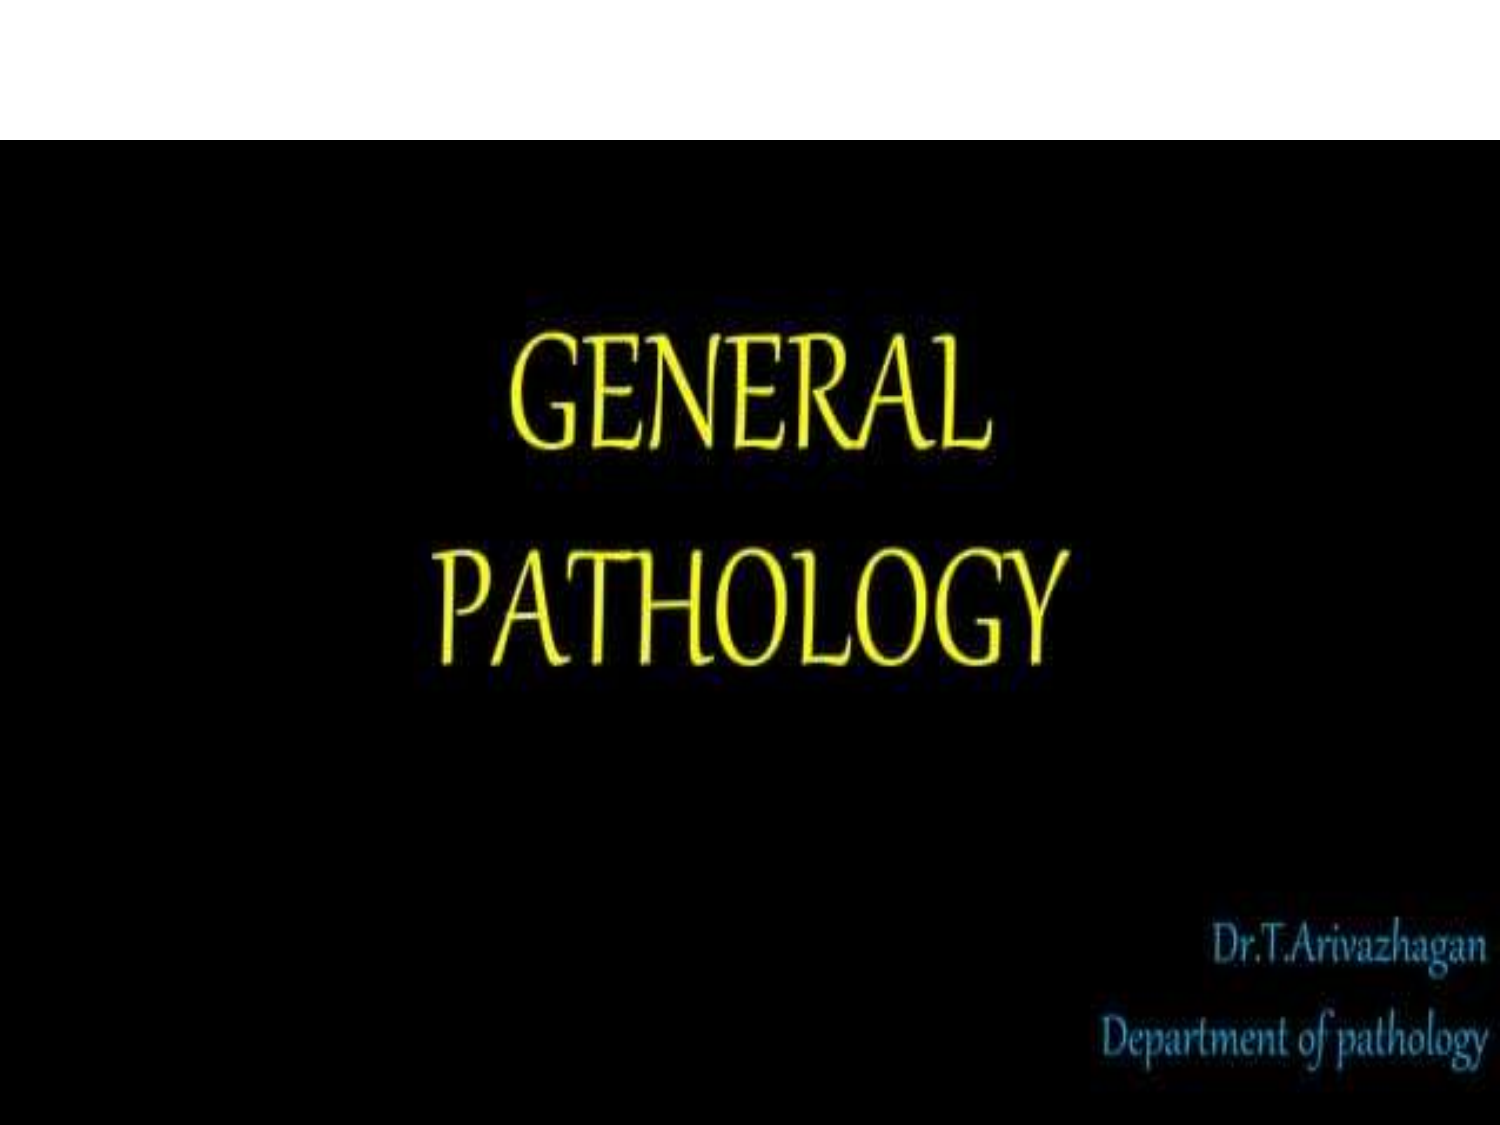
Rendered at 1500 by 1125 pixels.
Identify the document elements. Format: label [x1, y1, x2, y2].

picture [0, 139, 1500, 1125]
